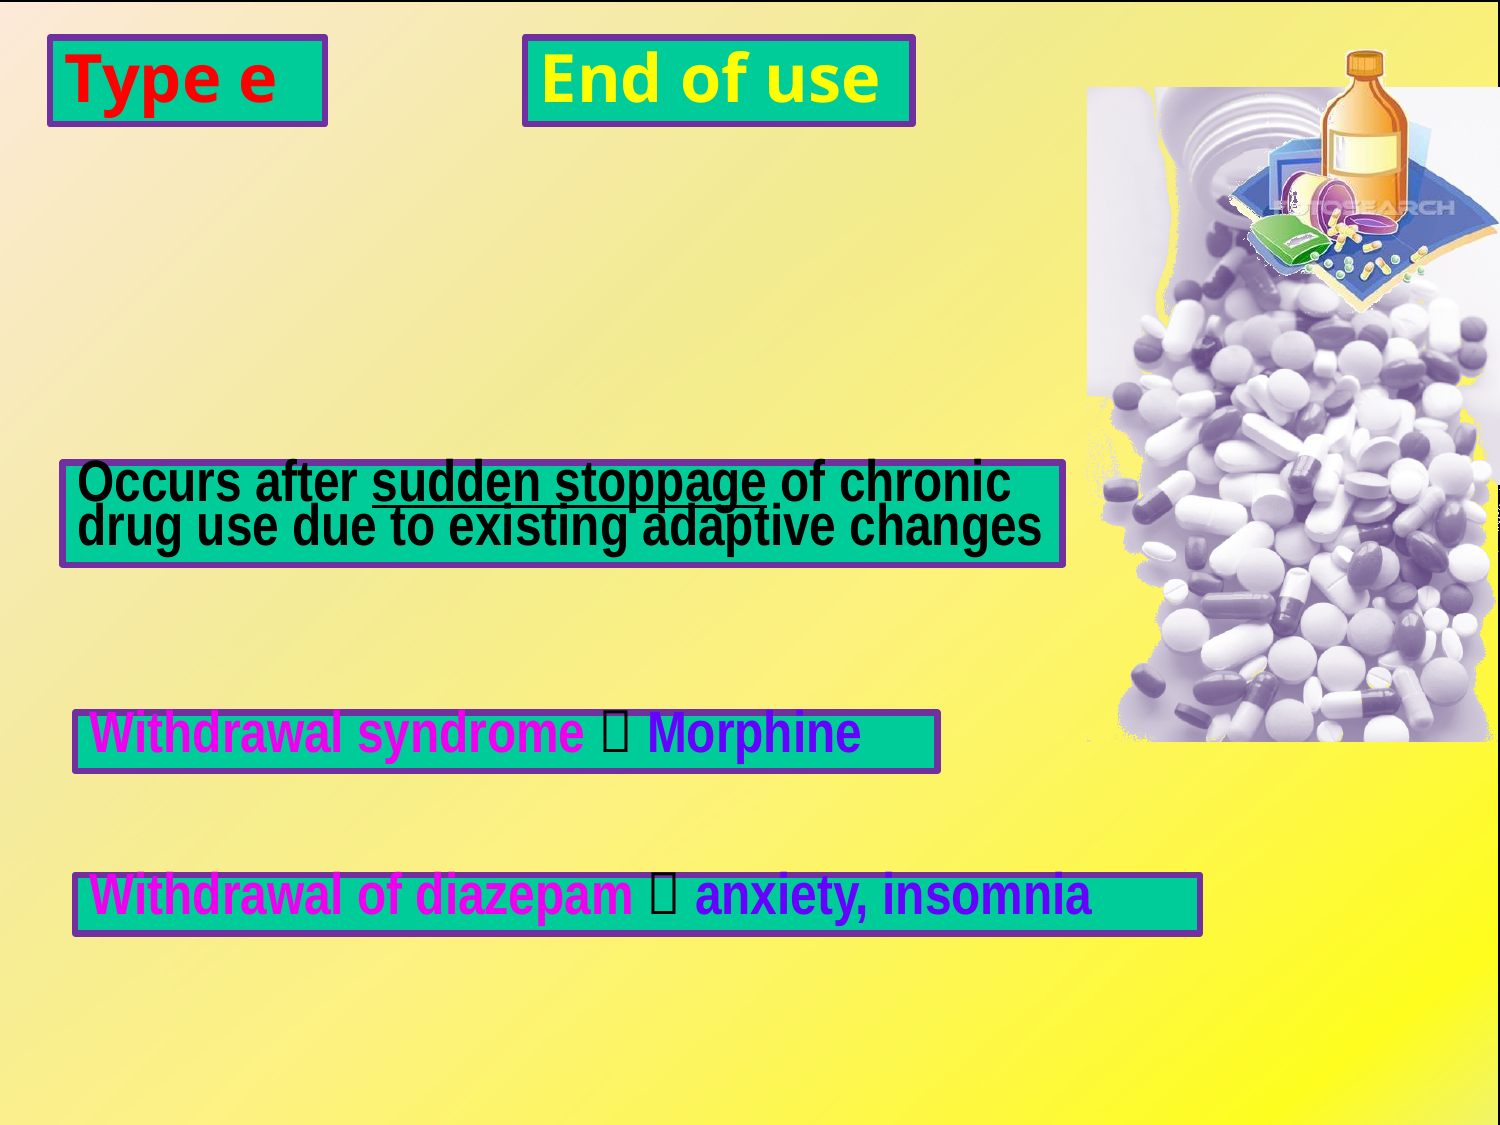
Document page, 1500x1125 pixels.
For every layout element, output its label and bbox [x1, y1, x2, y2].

text_box [0, 0, 1500, 1125]
picture [1087, 49, 1500, 742]
